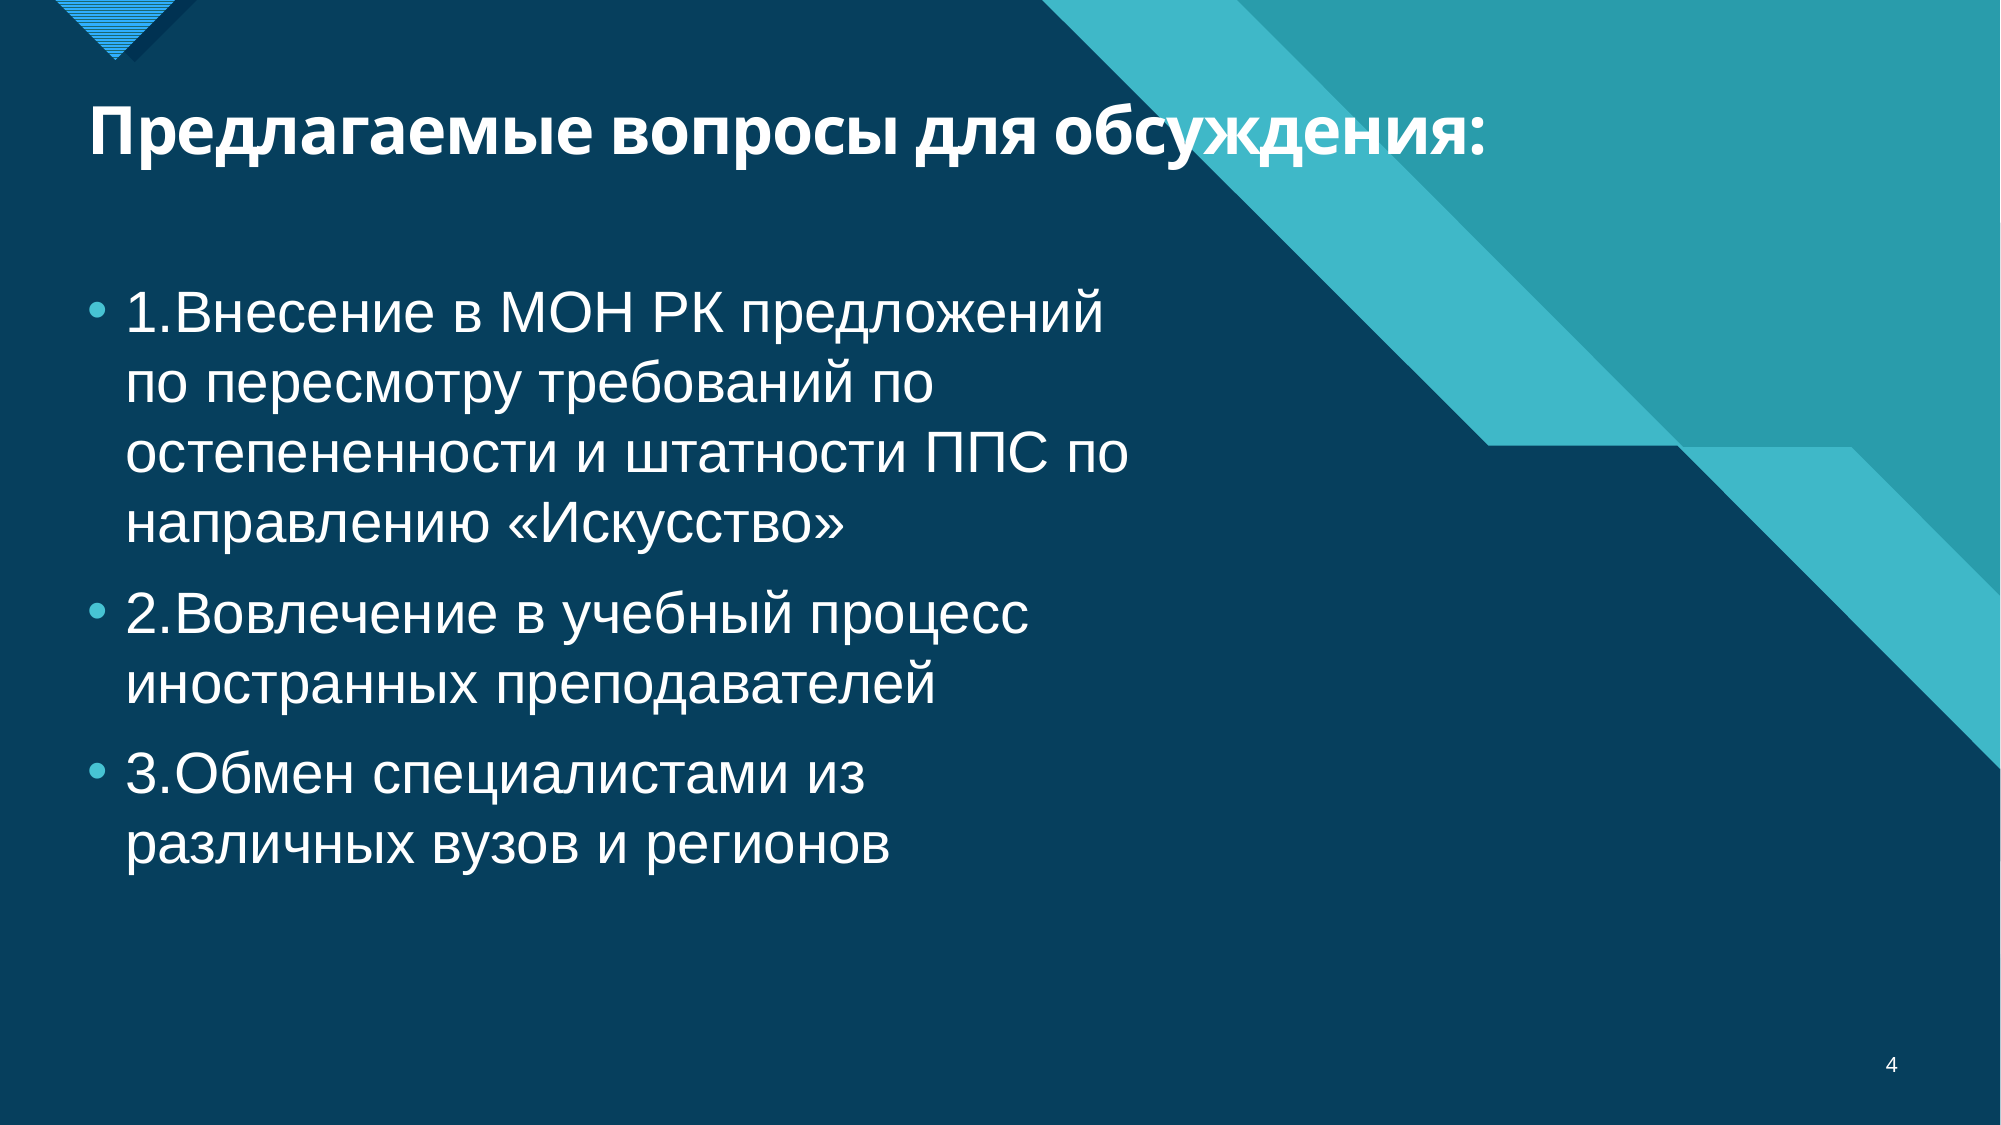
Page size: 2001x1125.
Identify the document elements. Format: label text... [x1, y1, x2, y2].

slide_number 4 [1845, 1035, 1913, 1096]
title Предлагаемые вопросы для обсуждения: [72, 89, 1913, 250]
list 1.Внесение в МОН РК предложений по пересмотру требований по остепененности и штатности ППС по направлению «Искусство» 2.Вовлечение в учебный процесс иностранных преподавателей 3.Обмен специалистами из различных вузов и регионов [72, 266, 1175, 939]
